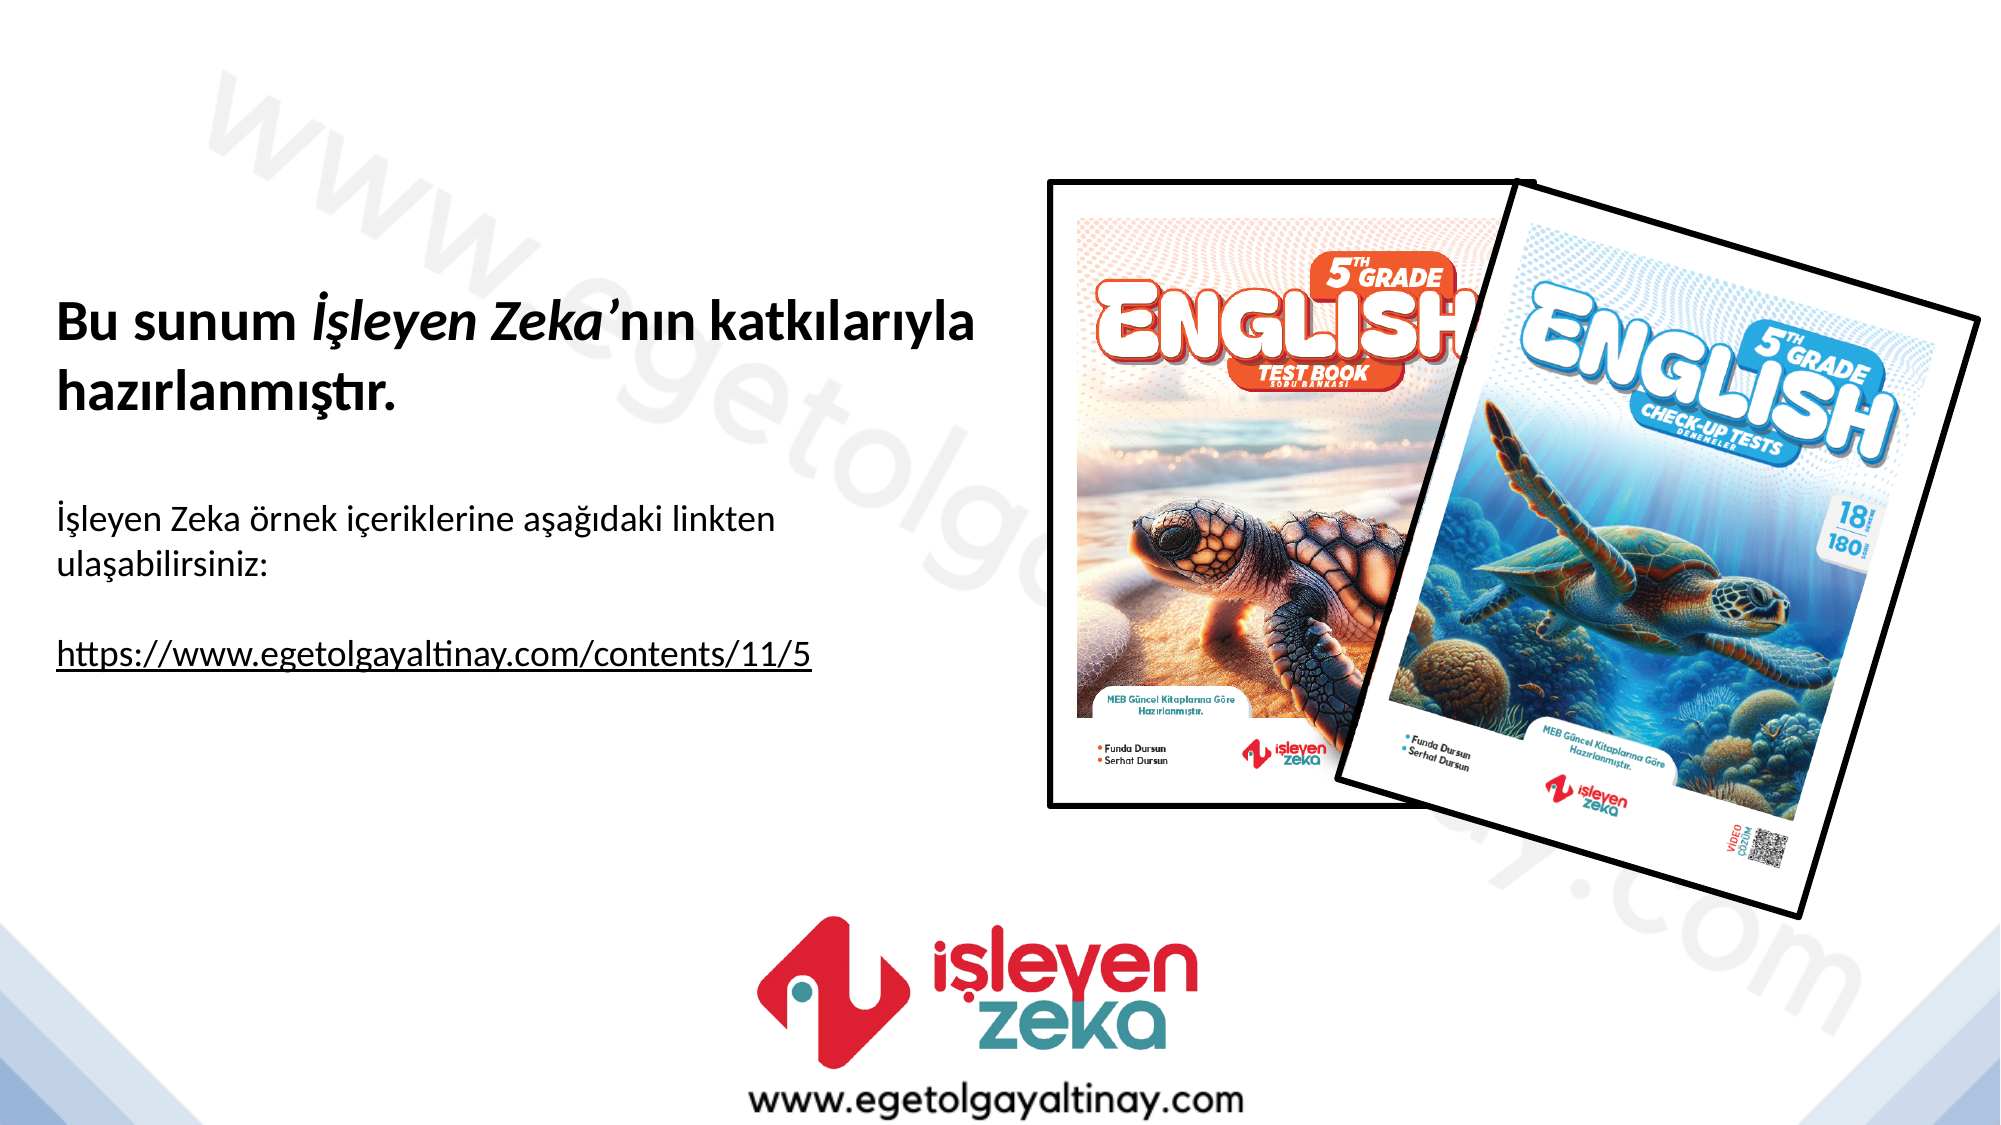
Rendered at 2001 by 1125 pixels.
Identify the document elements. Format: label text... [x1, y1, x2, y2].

picture [0, 0, 2001, 1125]
text_box İşleyen Zeka örnek içeriklerine aşağıdaki linkten ulaşabilirsiniz: https://www.egetolgayaltinay.com/contents/11/5 [41, 486, 923, 727]
text_box Bu sunum İşleyen Zeka’nın katkılarıyla hazırlanmıştır. [41, 275, 1034, 430]
